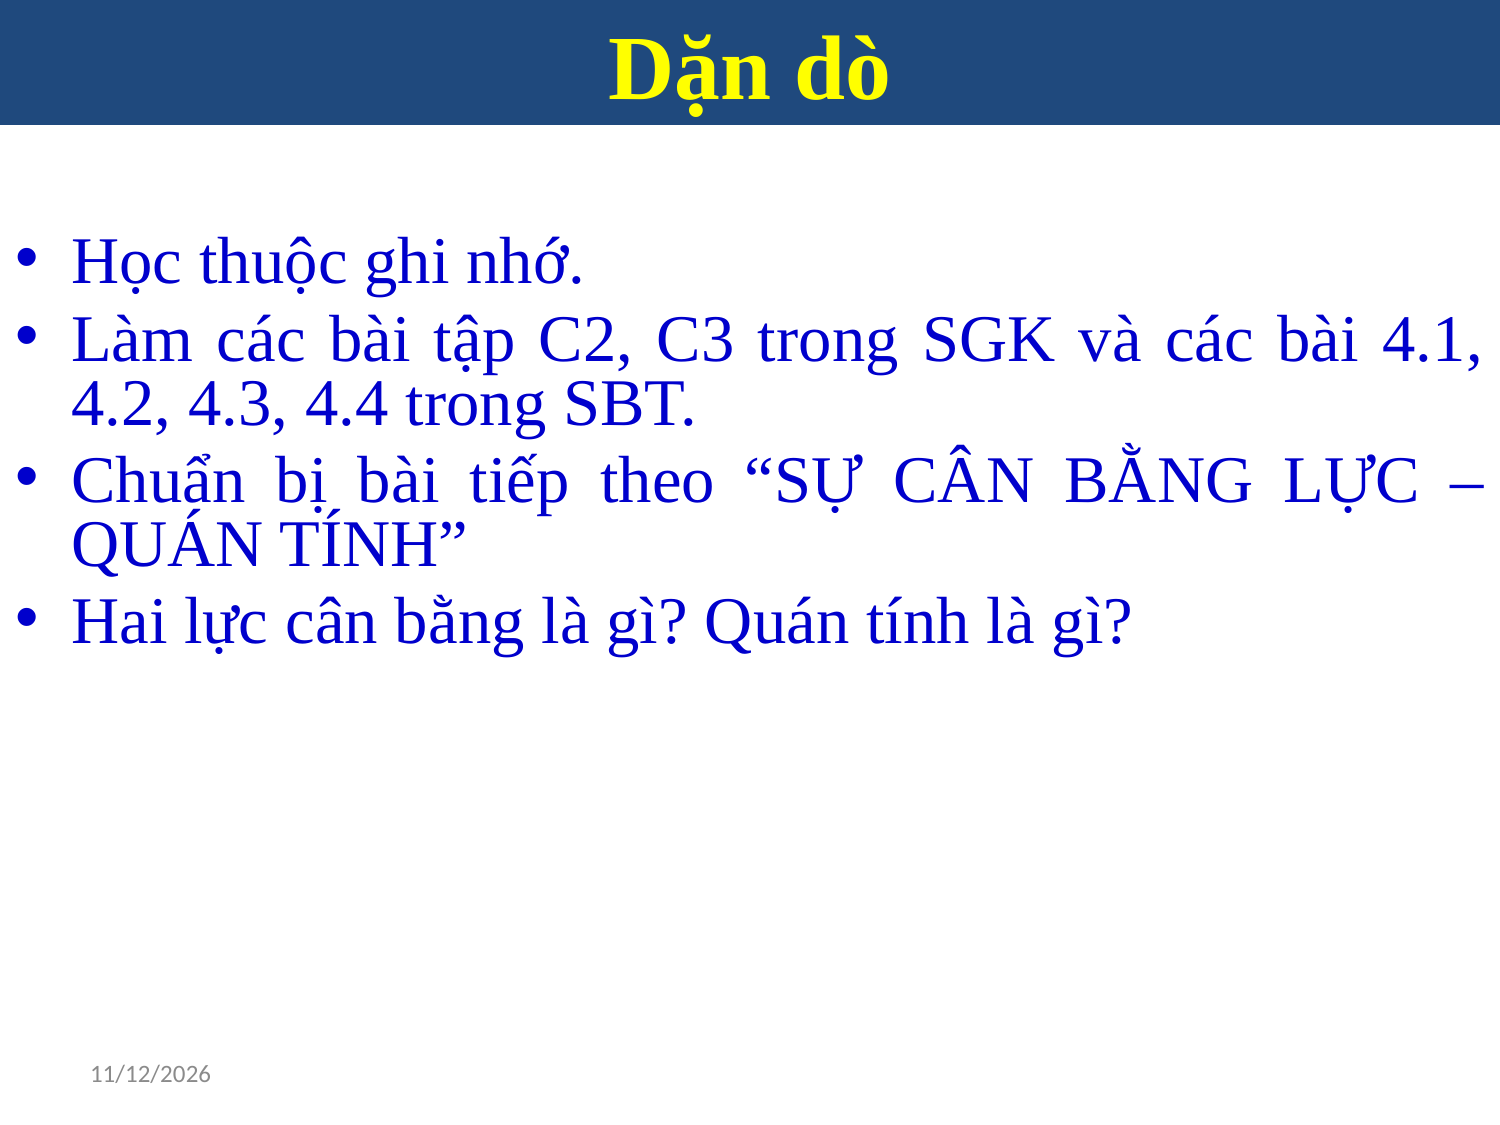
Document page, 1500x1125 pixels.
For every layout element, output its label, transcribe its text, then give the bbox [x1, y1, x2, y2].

text_box Dặn dò [0, 0, 1500, 125]
text_box Học thuộc ghi nhớ. Làm các bài tập C2, C3 trong SGK và các bài 4.1, 4.2, 4.3, 4.4 trong SBT. Chuẩn bị bài tiếp theo “SỰ CÂN BẰNG LỰC – QUÁN TÍNH” Hai lực cân bằng là gì? Quán tính là gì? [0, 224, 1500, 725]
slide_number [75, 1042, 425, 1103]
